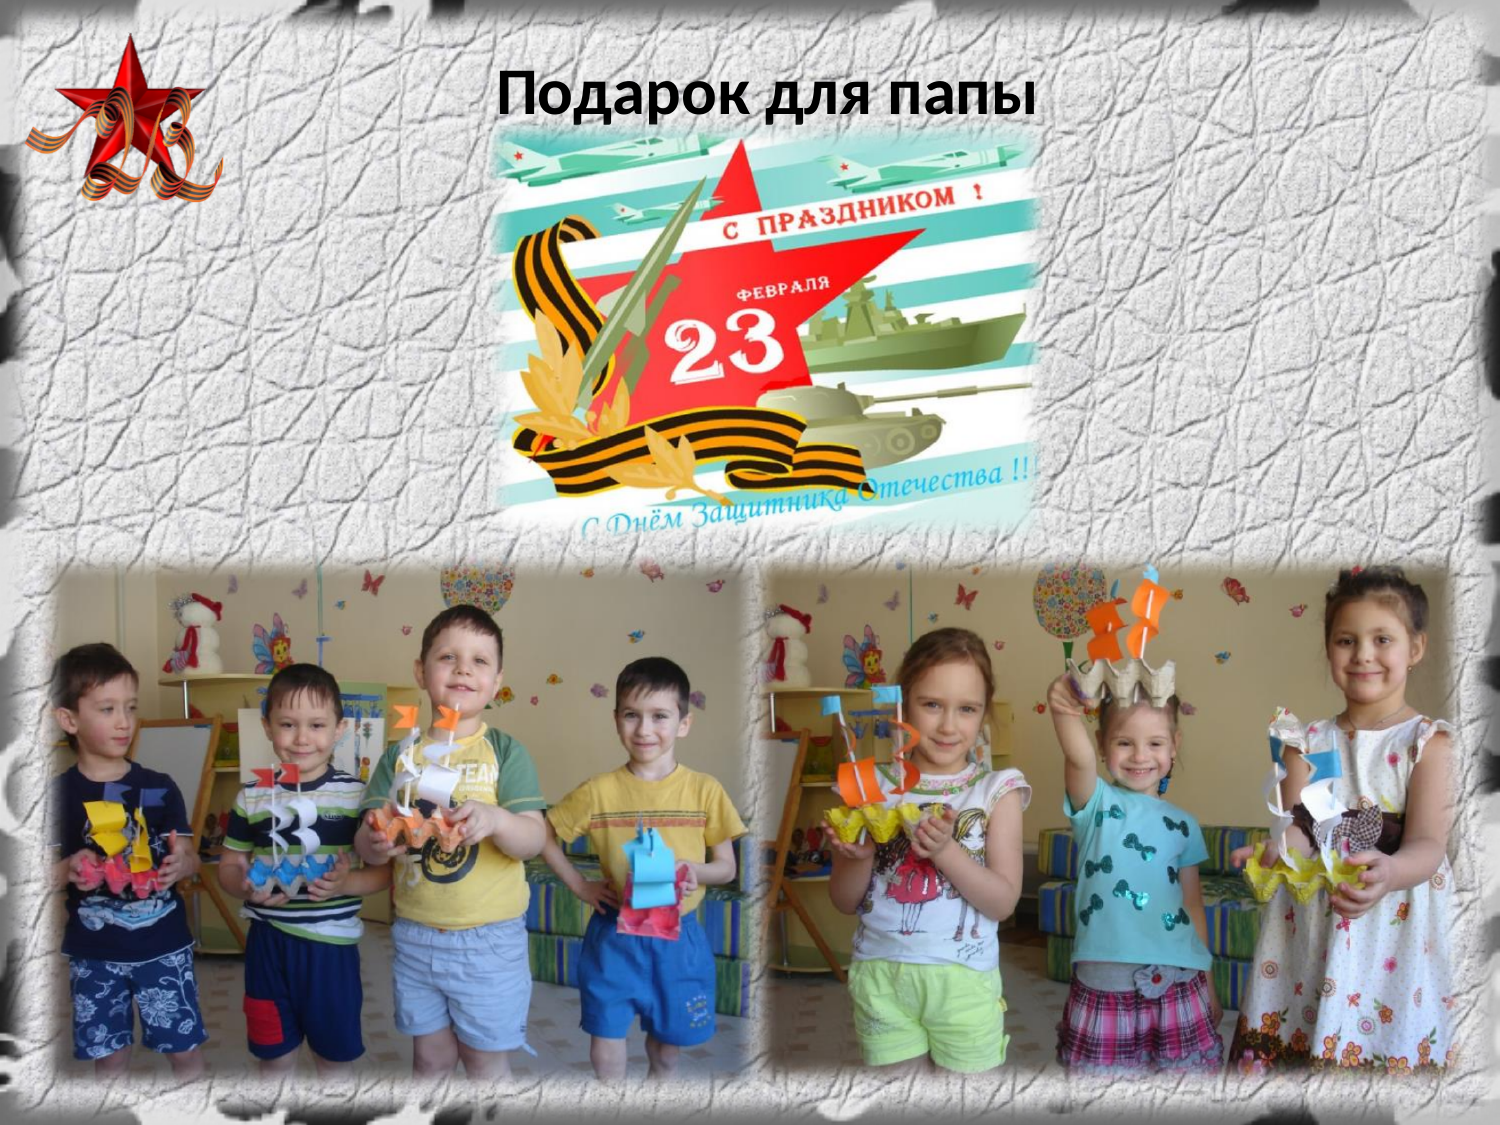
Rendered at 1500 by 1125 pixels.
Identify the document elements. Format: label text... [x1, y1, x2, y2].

picture [0, 0, 1500, 1125]
text_box Подарок для папы [36, 0, 1469, 235]
